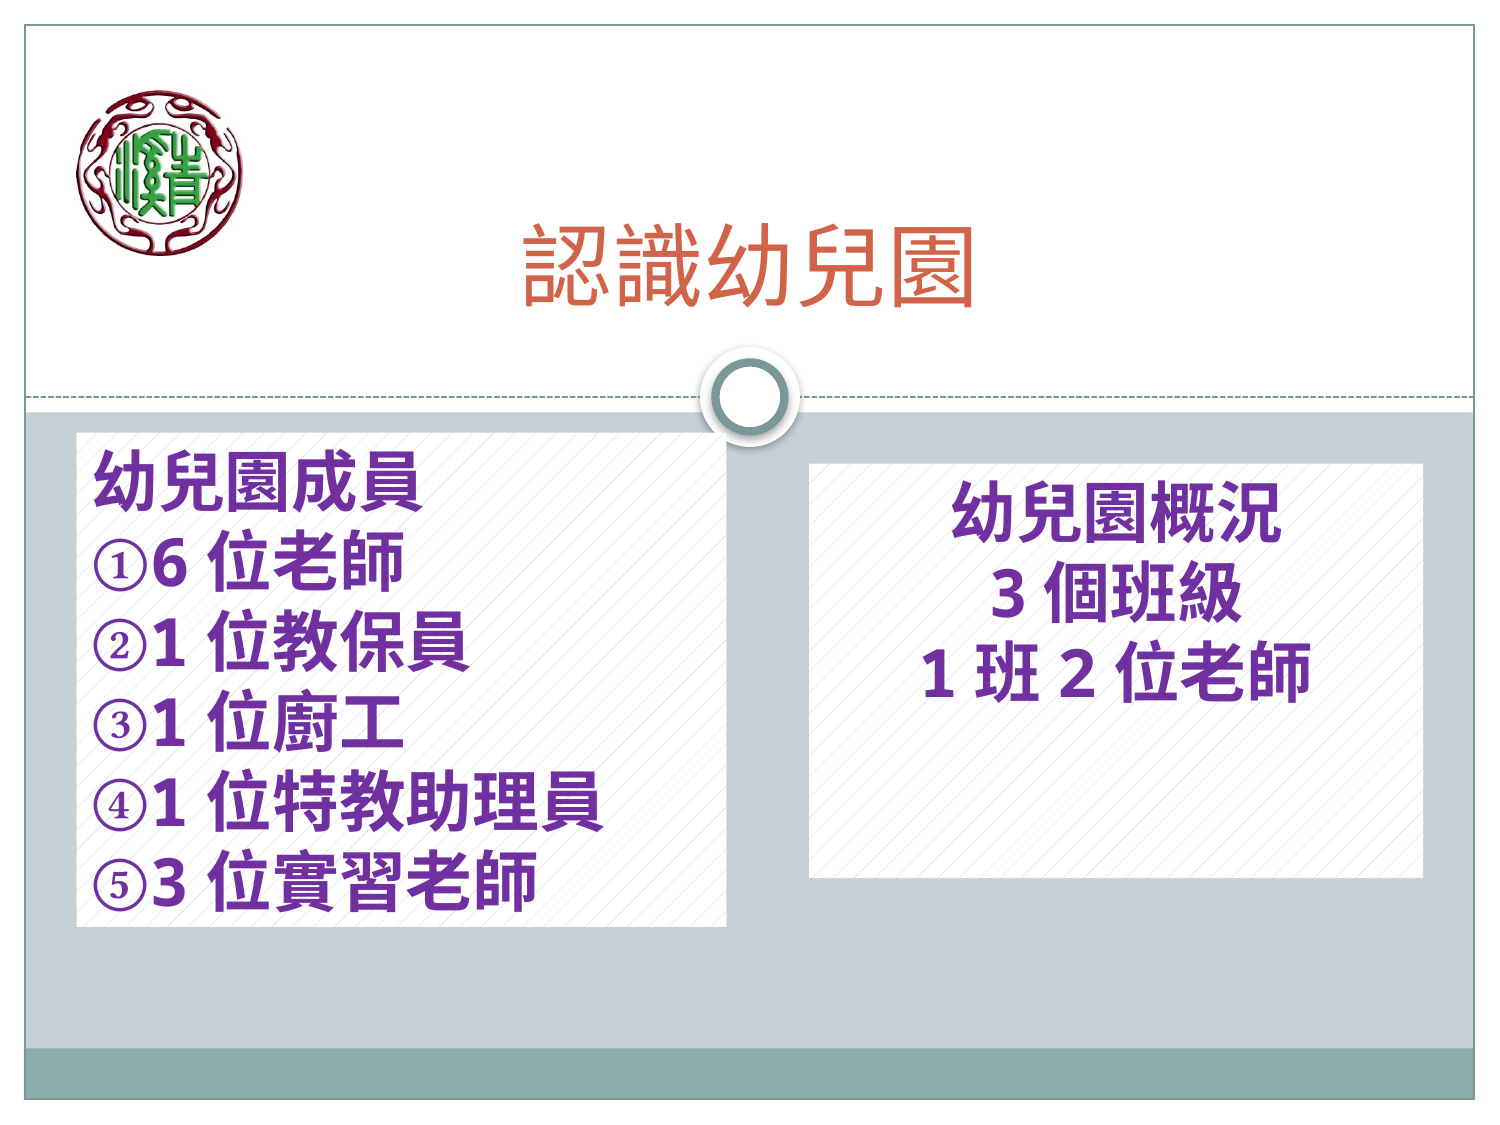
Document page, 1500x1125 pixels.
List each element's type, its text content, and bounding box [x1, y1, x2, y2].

title 認識幼兒園 [41, 19, 1459, 327]
text_box 幼兒園概況 3個班級 1班2位老師 [809, 463, 1424, 879]
text_box 幼兒園成員 6位老師 1位教保員 1位廚工 1位特教助理員 3位實習老師 [76, 432, 727, 927]
picture [76, 89, 243, 256]
